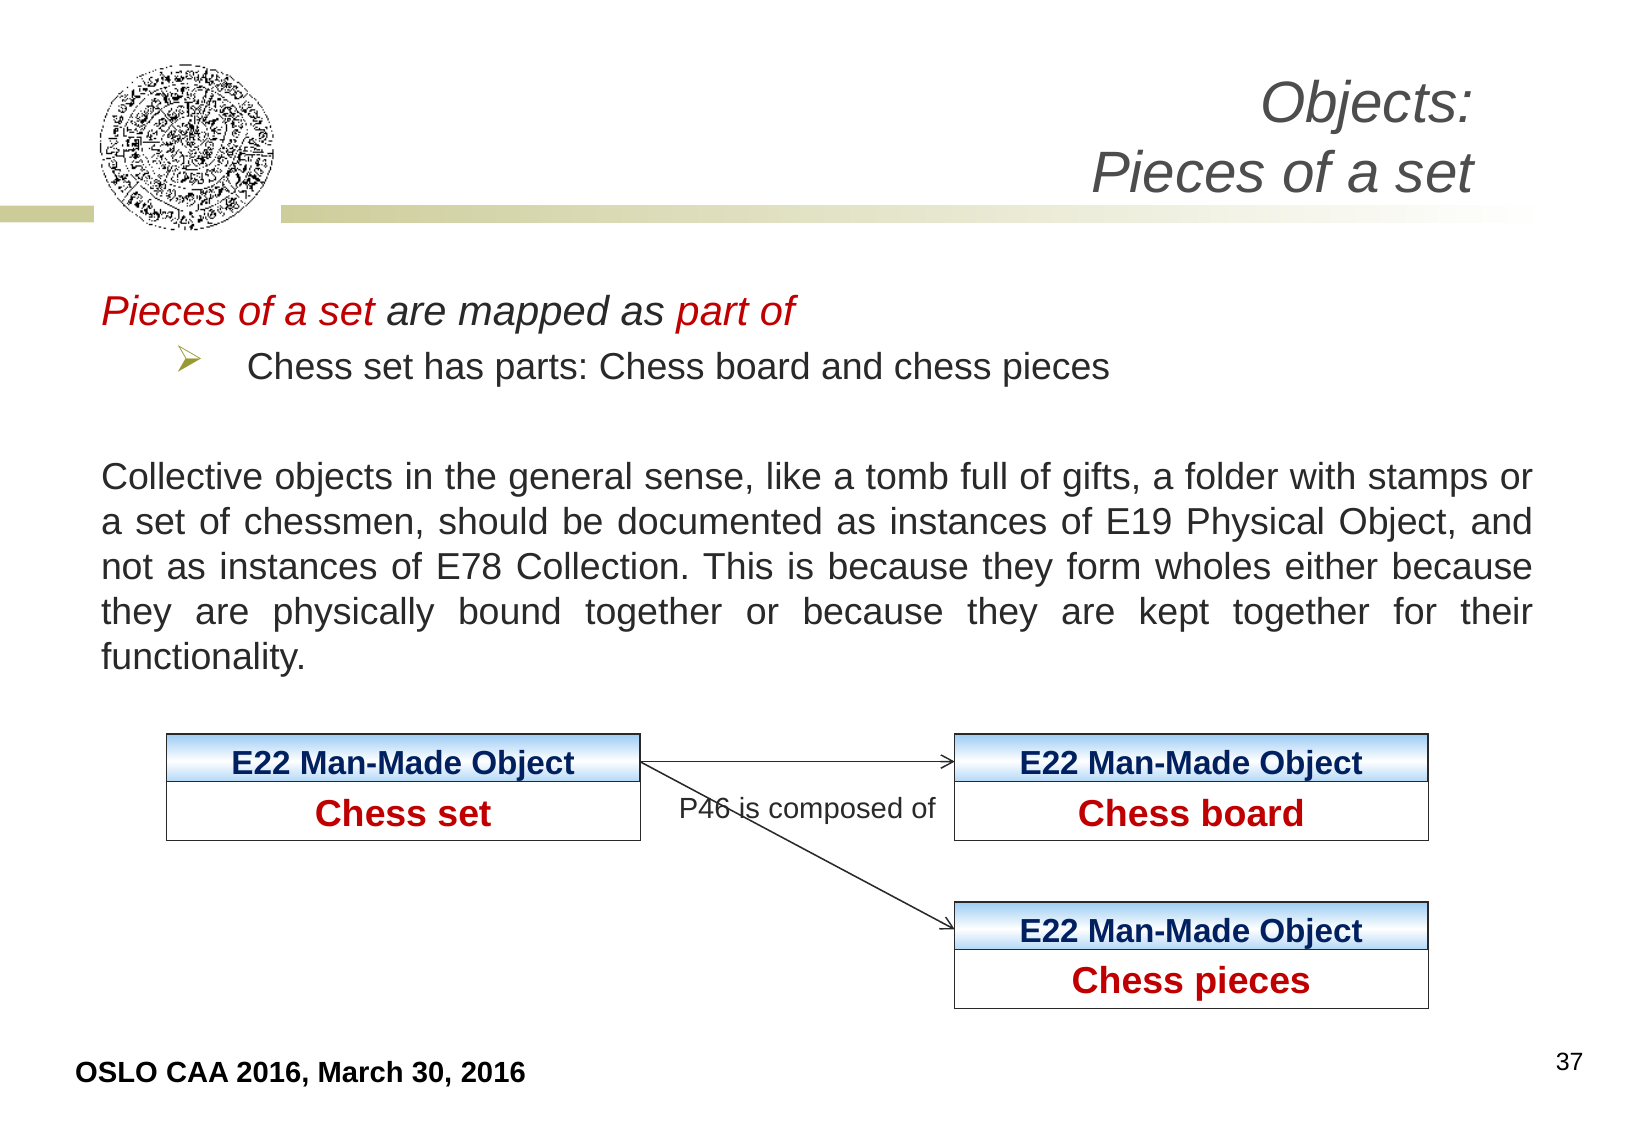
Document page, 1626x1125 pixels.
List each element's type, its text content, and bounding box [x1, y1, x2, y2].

text_box Objects: Pieces of a set [316, 18, 1490, 212]
slide_number 37 [1524, 1037, 1599, 1100]
list Pieces of a set are mapped as part of Chess set has parts: Chess board and chess pieces Collective objects in the general sense, like a tomb full of gifts, a folder with stamps or a set of chessmen, should be documented as instances of E19 Physical Object, and not as instances of E78 Collection. This is because they form wholes either because they are physically bound together or because they are kept together for their functionality. [85, 276, 1549, 715]
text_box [954, 901, 1429, 1009]
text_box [954, 734, 1429, 841]
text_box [639, 761, 956, 931]
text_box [166, 734, 641, 841]
